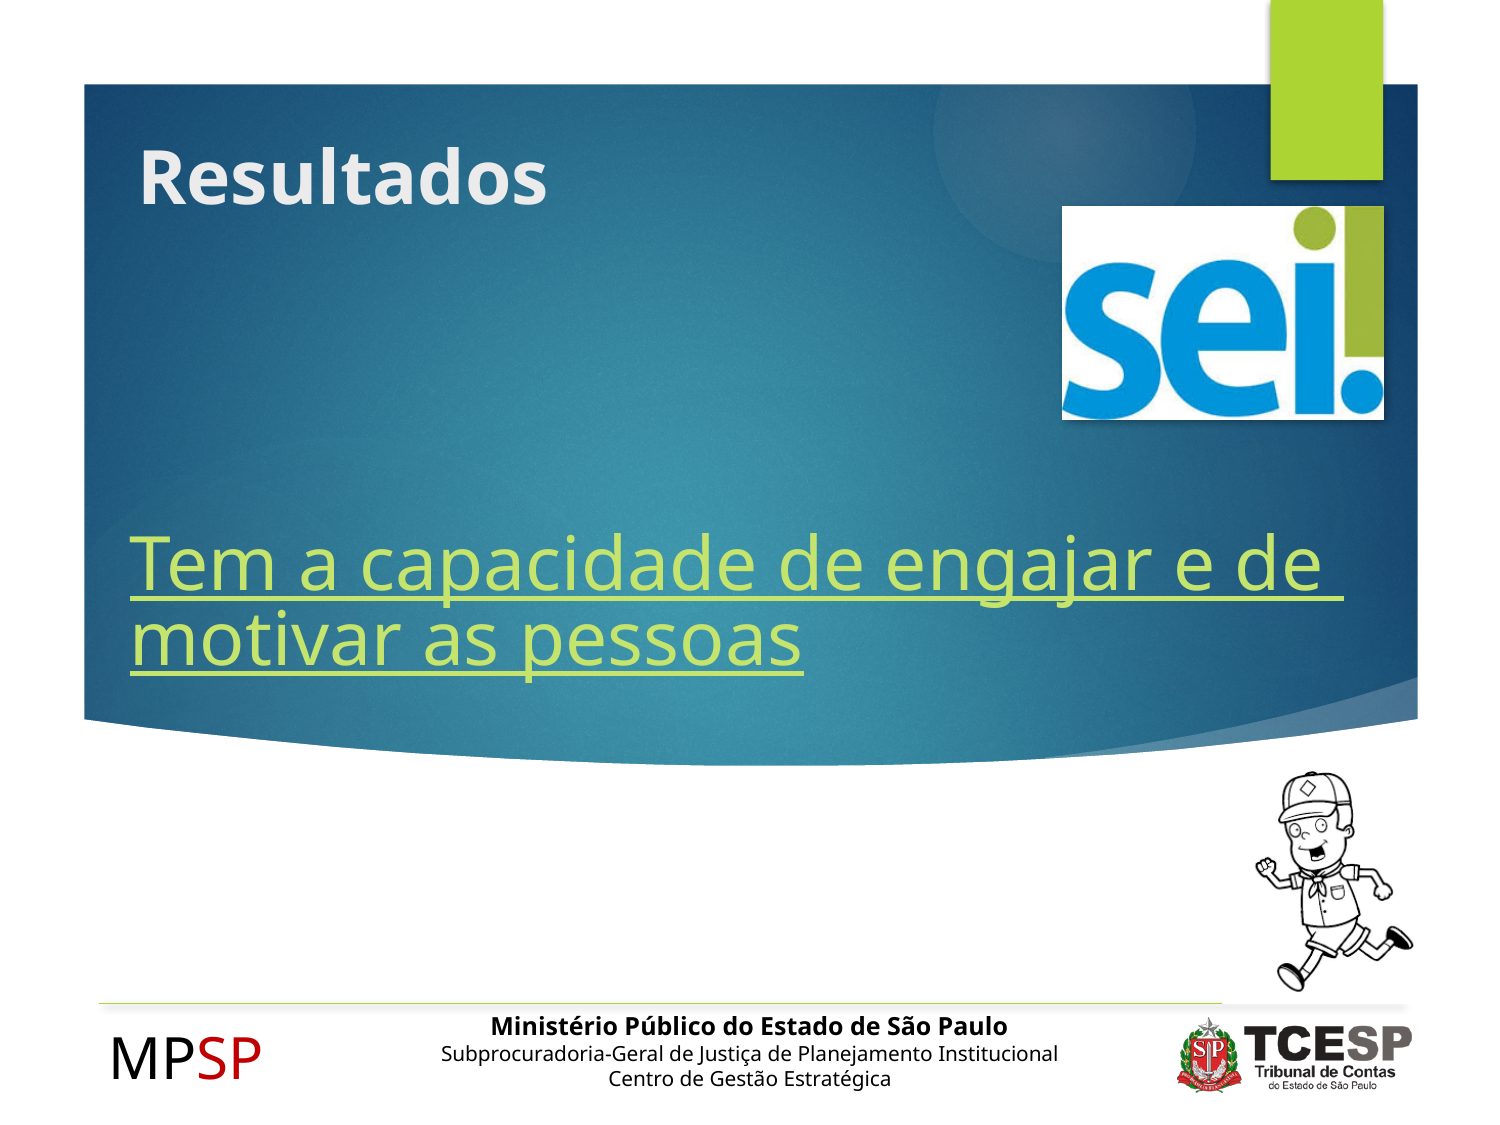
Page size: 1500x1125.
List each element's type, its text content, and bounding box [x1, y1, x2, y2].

text_box MPSP [94, 1013, 280, 1099]
picture [1174, 1017, 1414, 1096]
picture [1222, 768, 1447, 1004]
title Resultados [122, 148, 1133, 227]
text_box Tem a capacidade de engajar e de motivar as pessoas [115, 508, 1385, 625]
picture [1061, 205, 1384, 420]
text_box Ministério Público do Estado de São Paulo Subprocuradoria-Geral de Justiça de Planejamento Institucional Centro de Gestão Estratégica [426, 1014, 1074, 1098]
